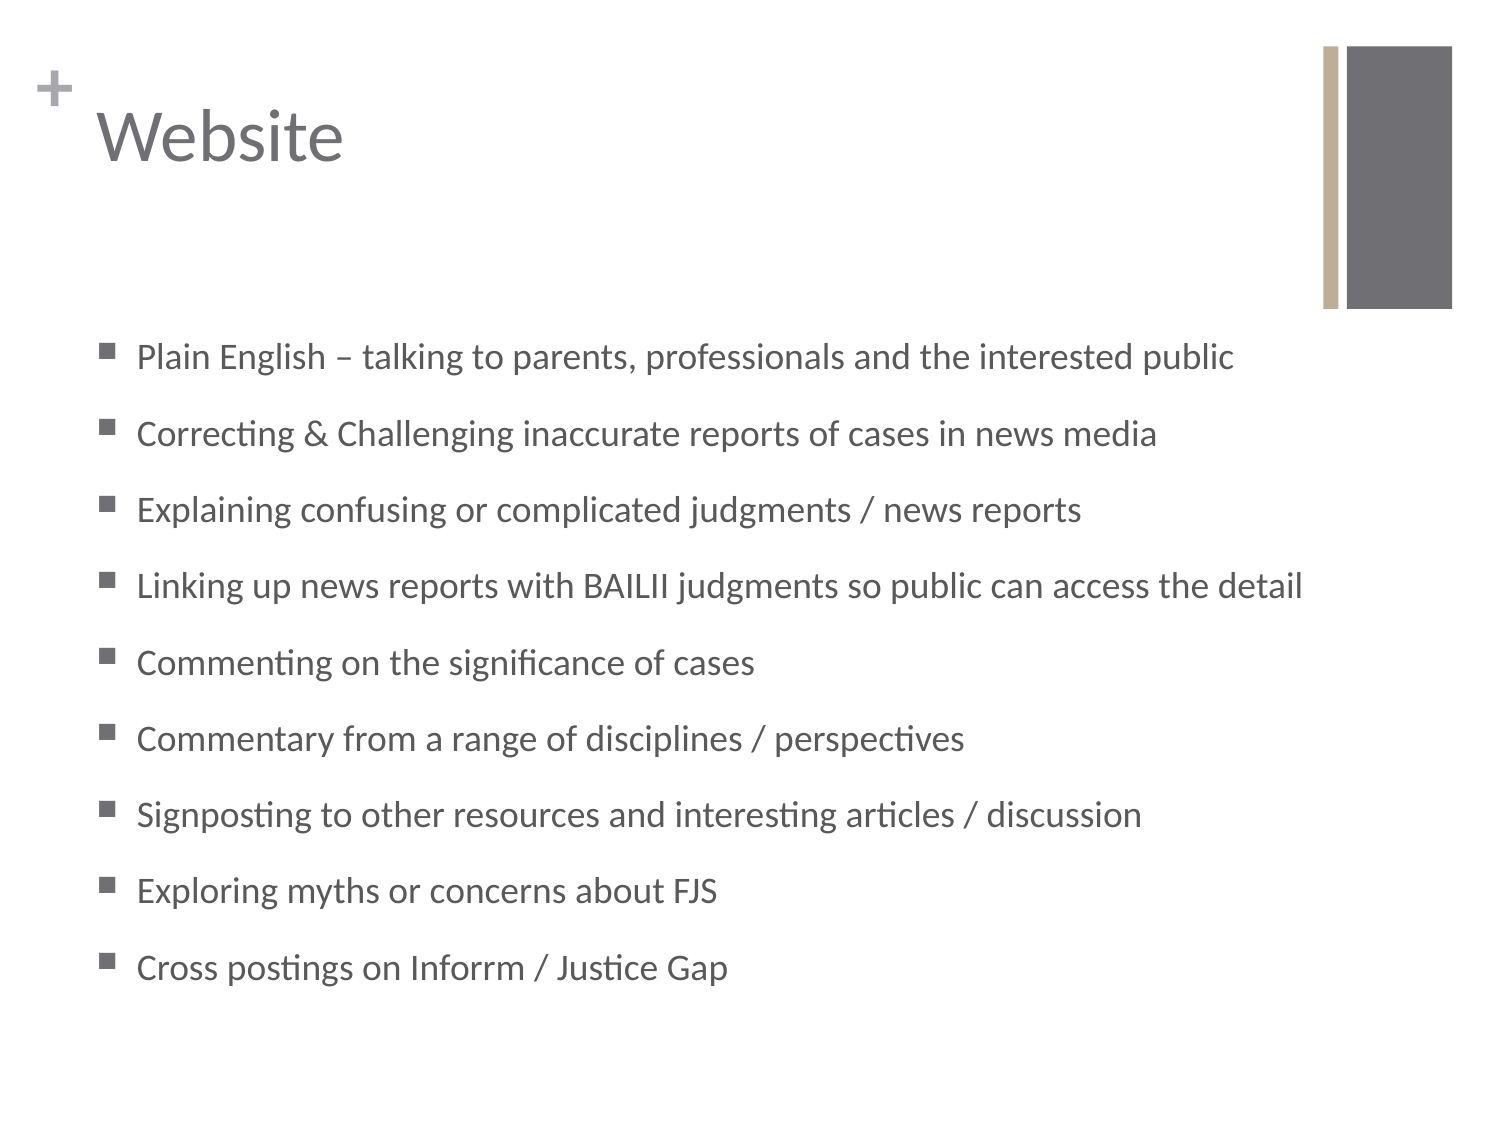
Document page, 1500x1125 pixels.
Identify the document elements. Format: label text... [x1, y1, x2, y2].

list Plain English – talking to parents, professionals and the interested public Correcting & Challenging inaccurate reports of cases in news media Explaining confusing or complicated judgments / news reports Linking up news reports with BAILII judgments so public can access the detail Commenting on the significance of cases Commentary from a range of disciplines / perspectives Signposting to other resources and interesting articles / discussion Exploring myths or concerns about FJS Cross postings on Inforrm / Justice Gap [81, 324, 1322, 1005]
title Website [81, 79, 1322, 263]
